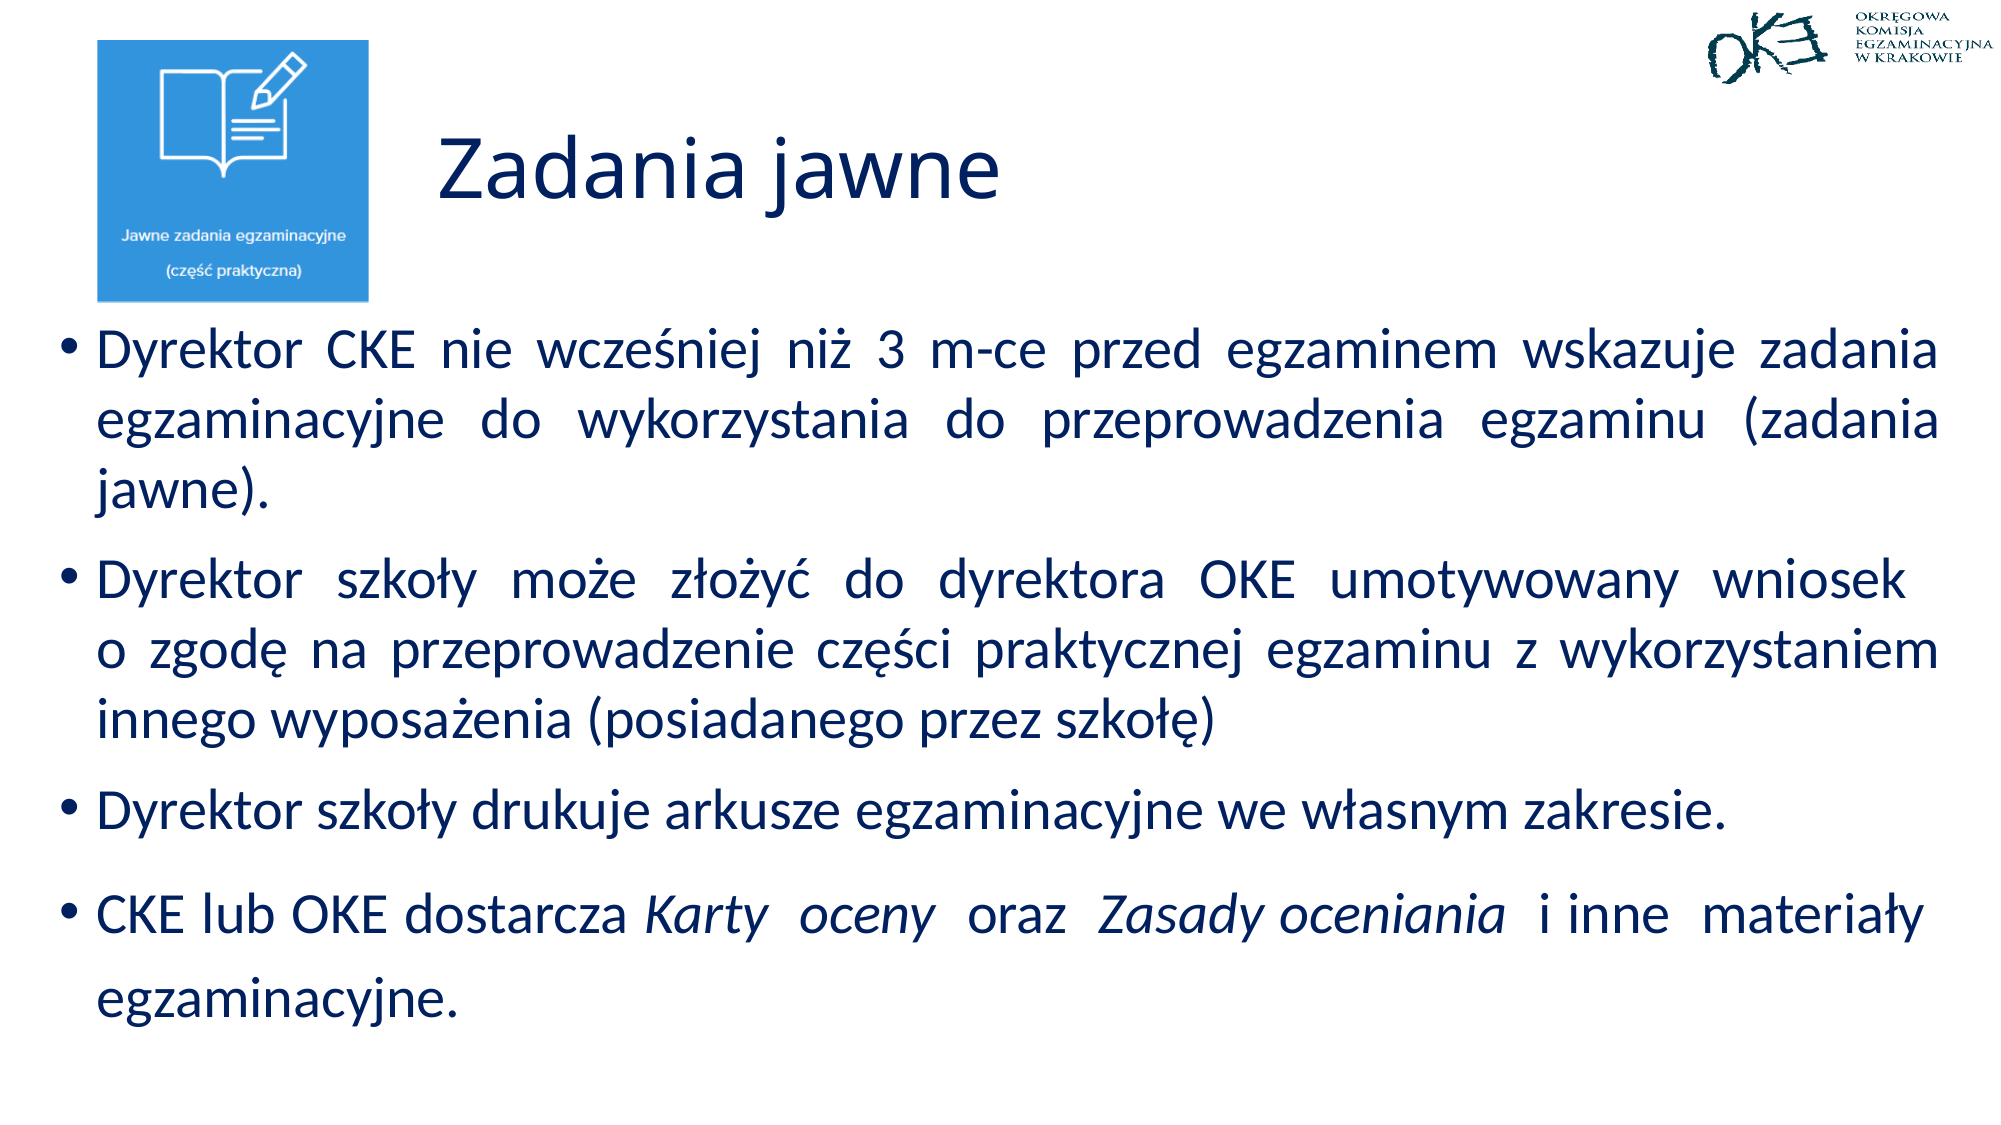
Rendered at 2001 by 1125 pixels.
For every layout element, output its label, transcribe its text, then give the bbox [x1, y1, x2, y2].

list Dyrektor CKE nie wcześniej niż 3 m-ce przed egzaminem wskazuje zadania egzaminacyjne do wykorzystania do przeprowadzenia egzaminu (zadania jawne). Dyrektor szkoły może złożyć do dyrektora OKE umotywowany wniosek o zgodę na przeprowadzenie części praktycznej egzaminu z wykorzystaniem innego wyposażenia (posiadanego przez szkołę) Dyrektor szkoły drukuje arkusze egzaminacyjne we własnym zakresie. CKE lub OKE dostarcza Karty oceny oraz Zasady oceniania i inne materiały egzaminacyjne. [44, 302, 1956, 1119]
title Zadania jawne [422, 99, 1357, 244]
picture [1706, 8, 2000, 84]
picture [97, 40, 369, 303]
